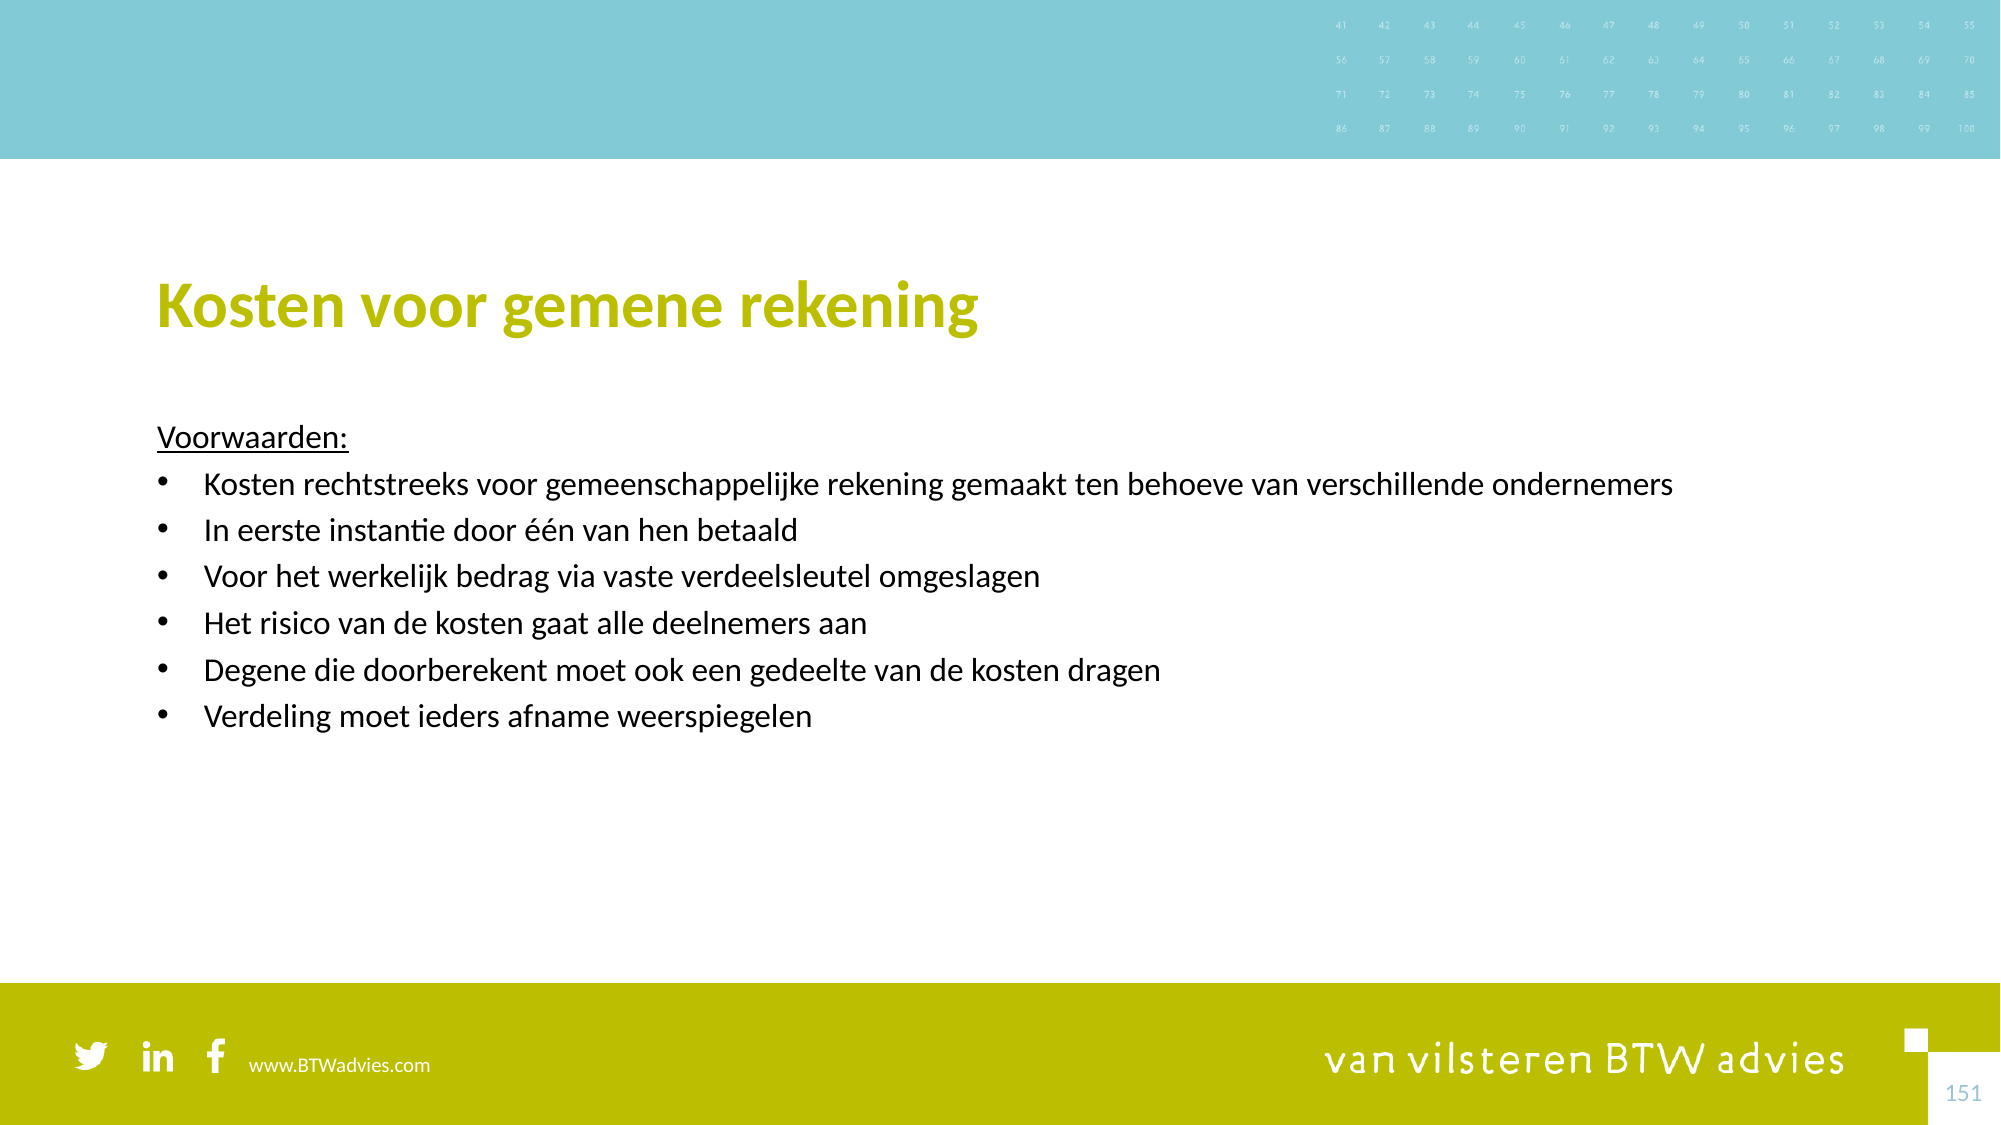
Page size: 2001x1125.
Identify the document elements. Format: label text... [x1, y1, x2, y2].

picture [0, 0, 2001, 1125]
list Voorwaarden: Kosten rechtstreeks voor gemeenschappelijke rekening gemaakt ten behoeve van verschillende ondernemers In eerste instantie door één van hen betaald Voor het werkelijk bedrag via vaste verdeelsleutel omgeslagen Het risico van de kosten gaat alle deelnemers aan Degene die doorberekent moet ook een gedeelte van de kosten dragen Verdeling moet ieders afname weerspiegelen [142, 407, 1842, 934]
title Kosten voor gemene rekening [142, 207, 1842, 395]
